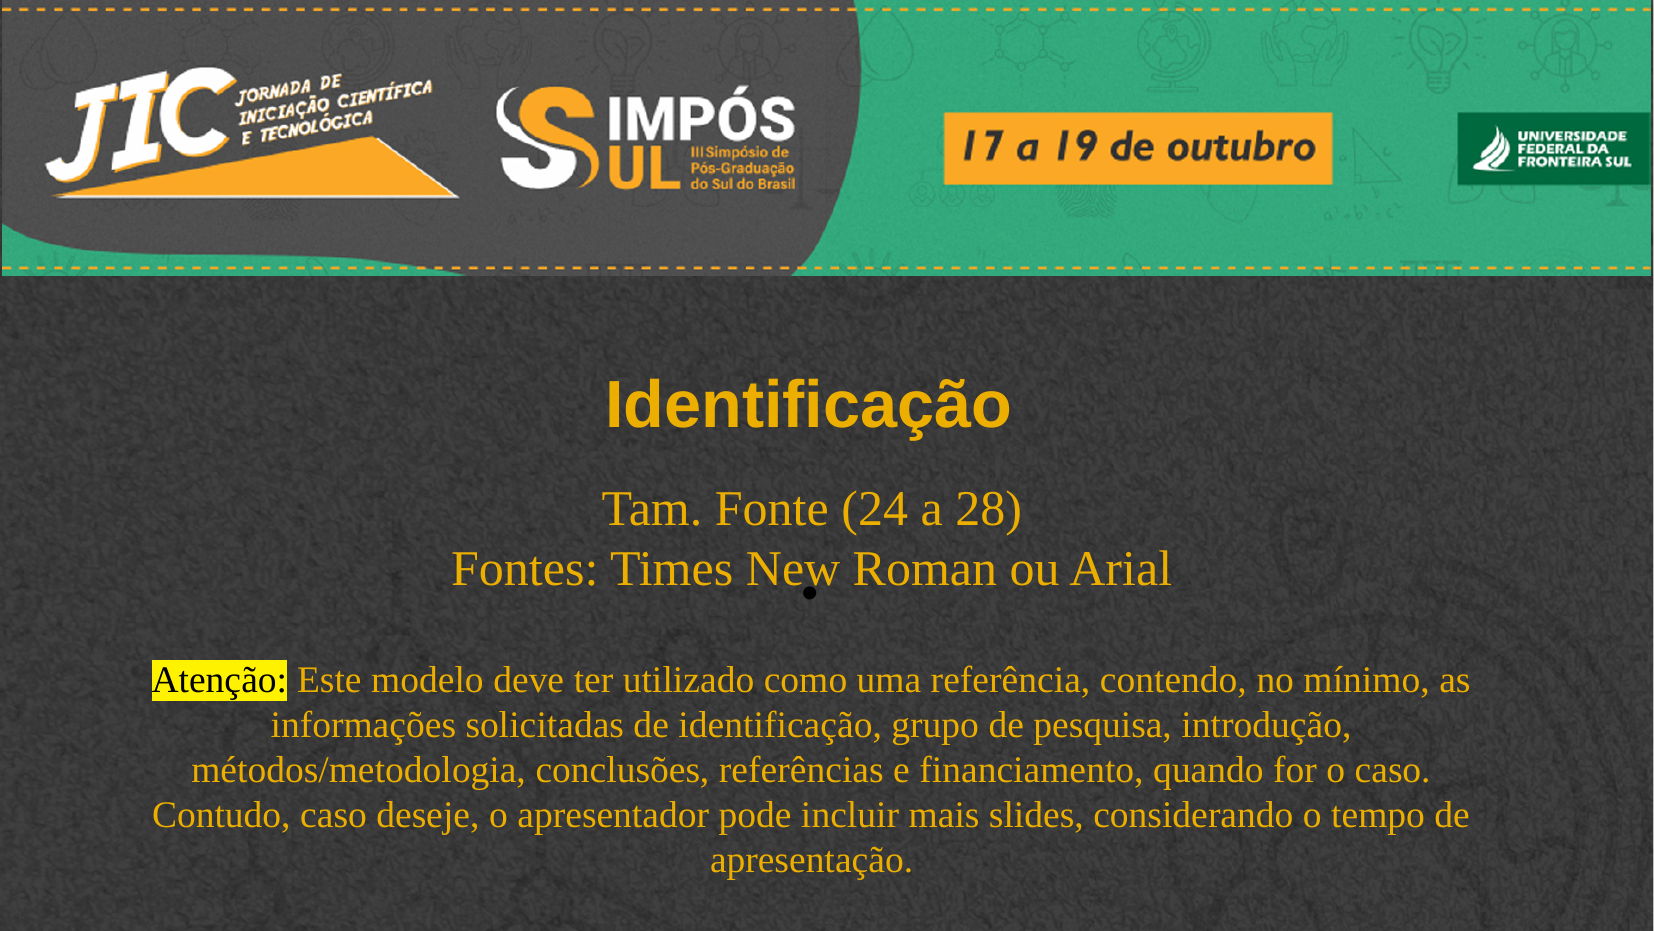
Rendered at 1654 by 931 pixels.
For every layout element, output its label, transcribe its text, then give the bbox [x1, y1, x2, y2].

text_box [81, 292, 1570, 931]
picture [0, 0, 1654, 931]
text_box Identificação [590, 353, 1028, 443]
text_box Tam. Fonte (24 a 28) Fontes: Times New Roman ou Arial Atenção: Este modelo deve ter utilizado como uma referência, contendo, no mínimo, as informações solicitadas de identificação, grupo de pesquisa, introdução, métodos/metodologia, conclusões, referências e financiamento, quando for o caso. Contudo, caso deseje, o apresentador pode incluir mais slides, considerando o tempo de apresentação. [118, 468, 1506, 857]
